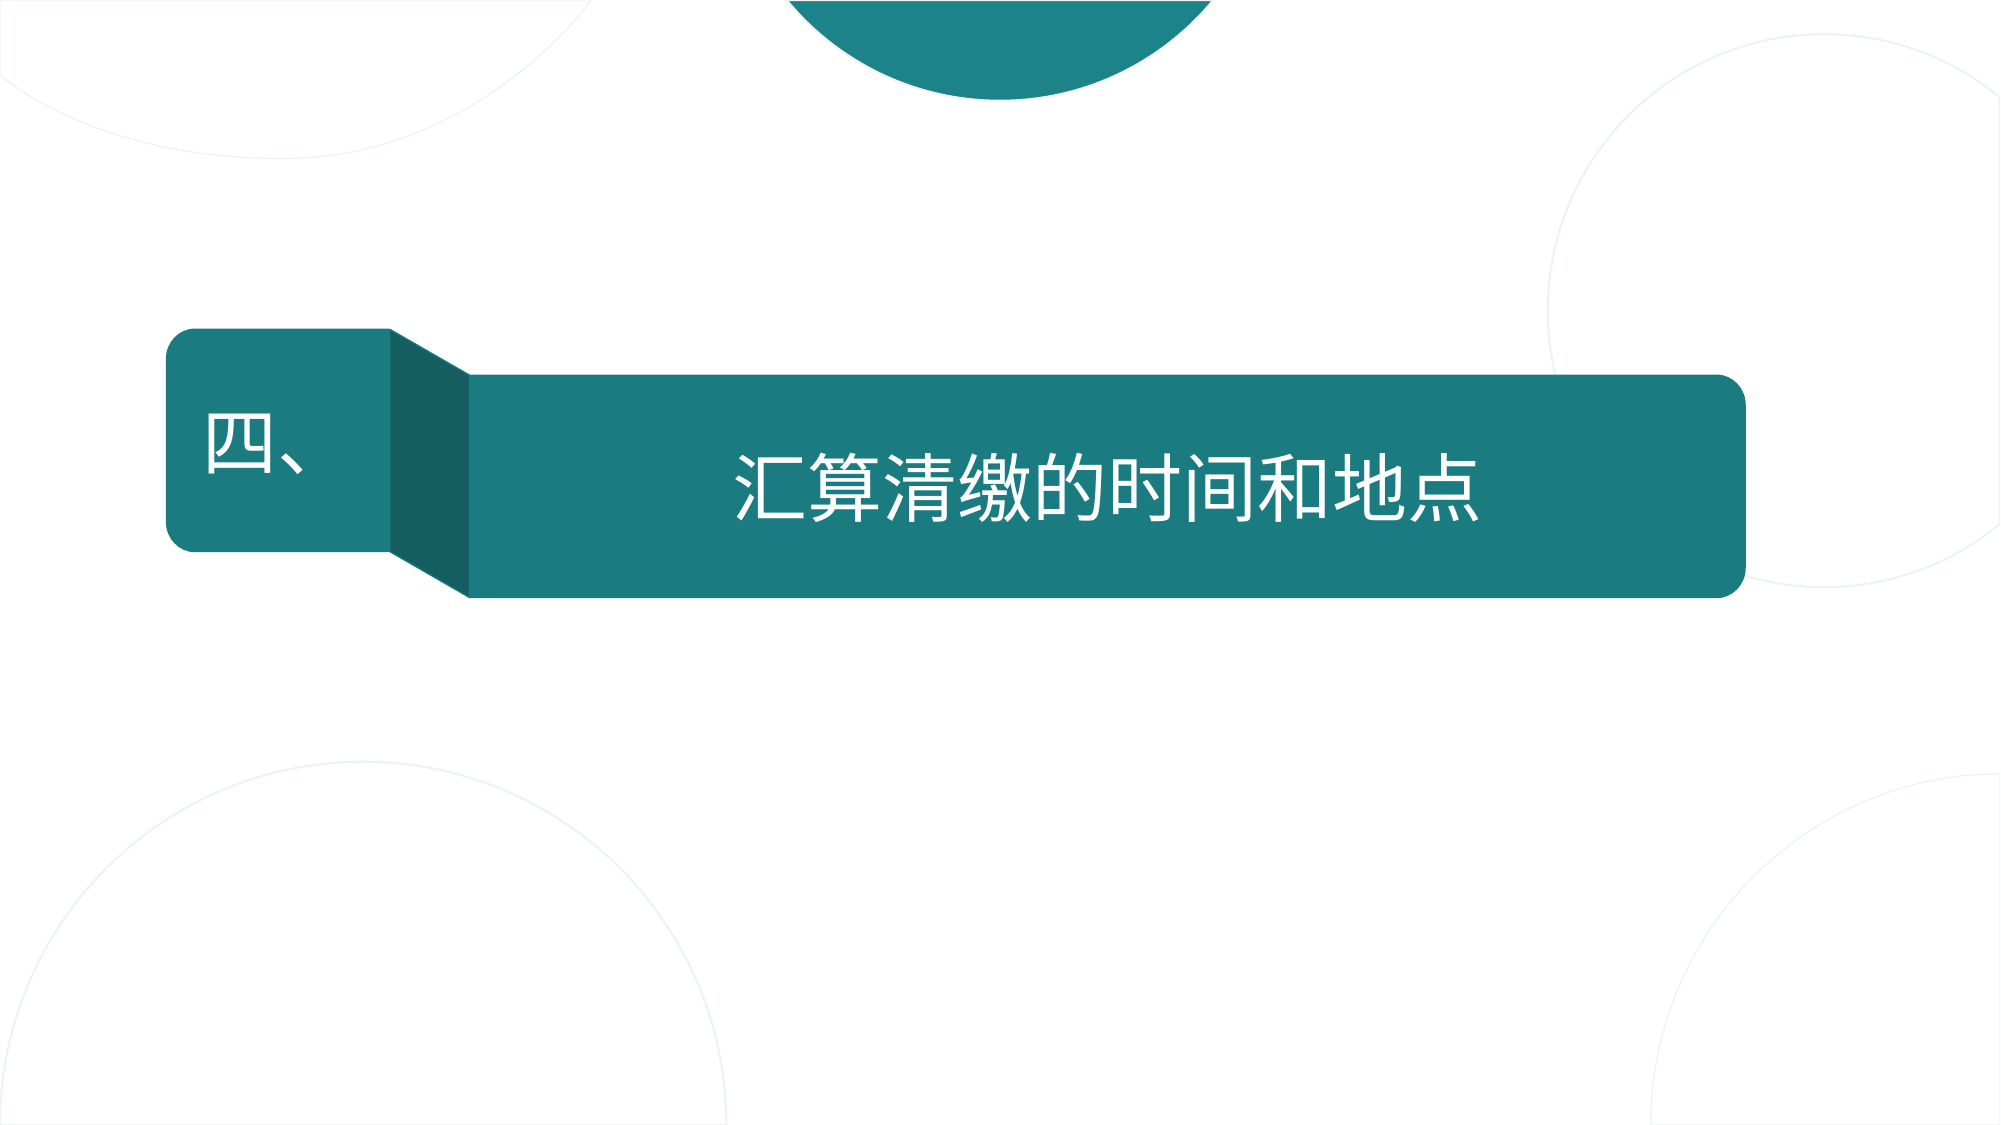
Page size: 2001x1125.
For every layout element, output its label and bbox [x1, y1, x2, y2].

text_box [166, 329, 1746, 598]
